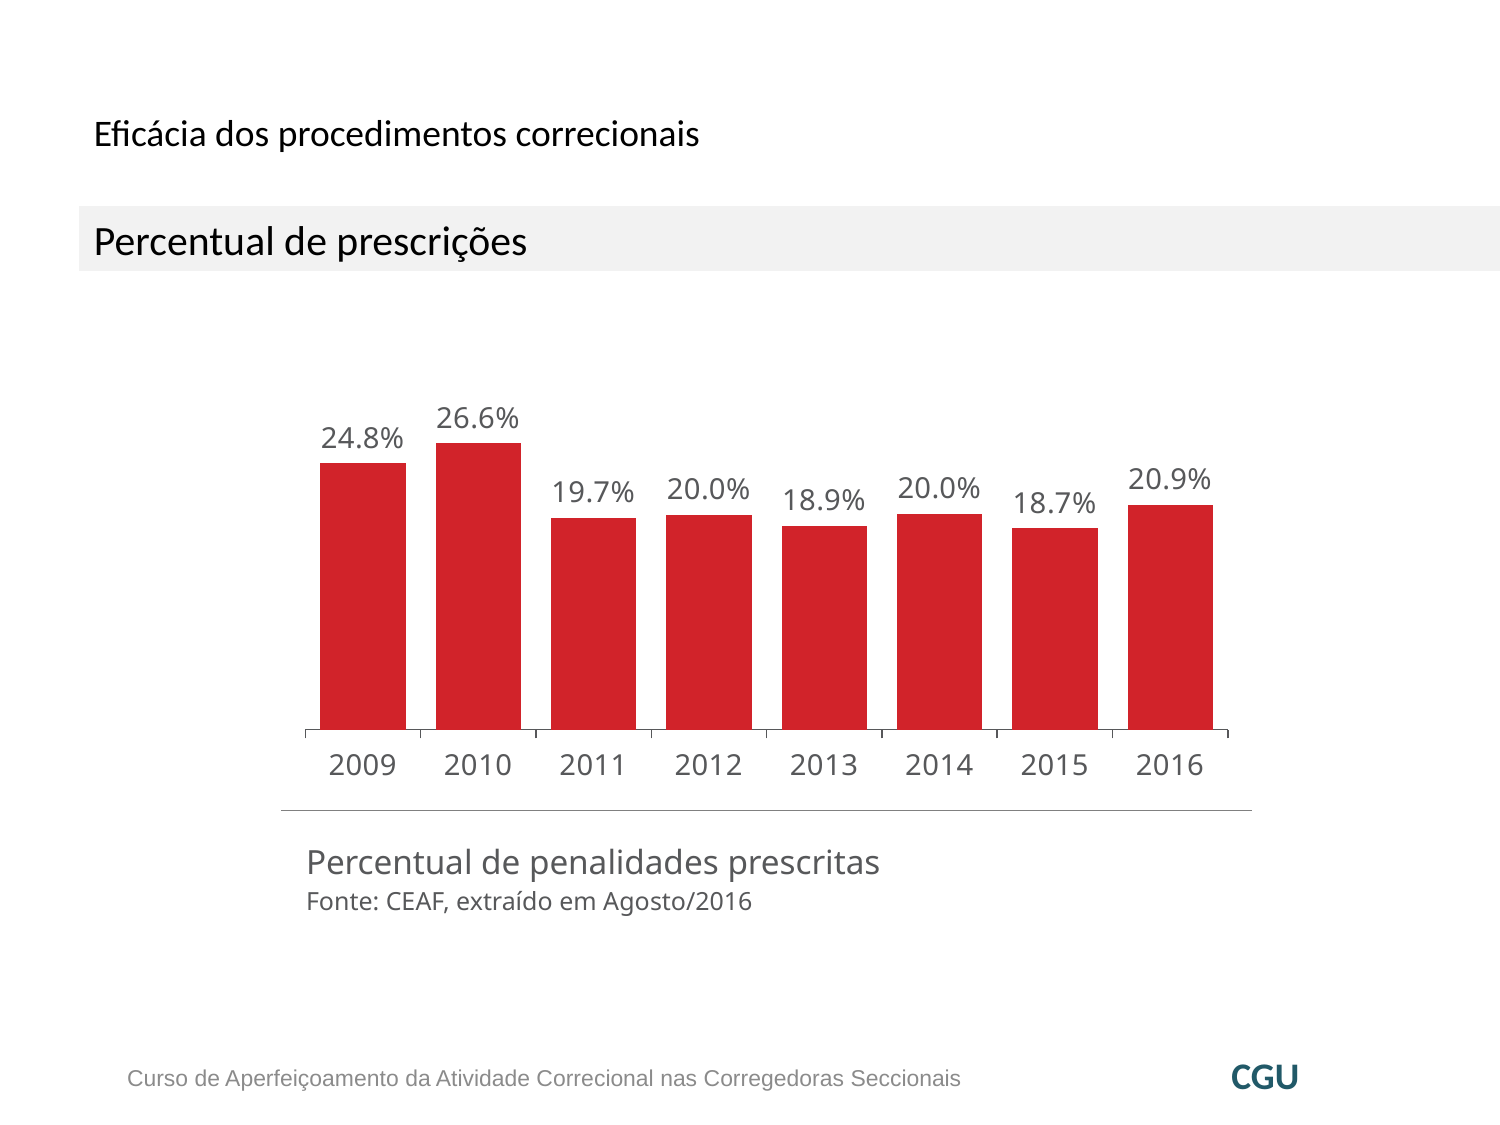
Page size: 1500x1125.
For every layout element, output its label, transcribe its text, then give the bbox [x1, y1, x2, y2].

text_box Eficácia dos procedimentos correcionais [79, 101, 1446, 162]
text_box Percentual de prescrições [79, 206, 1500, 271]
text_box Percentual de penalidades prescritas Fonte: CEAF, extraído em Agosto/2016 [291, 828, 1148, 935]
chart [285, 396, 1248, 793]
